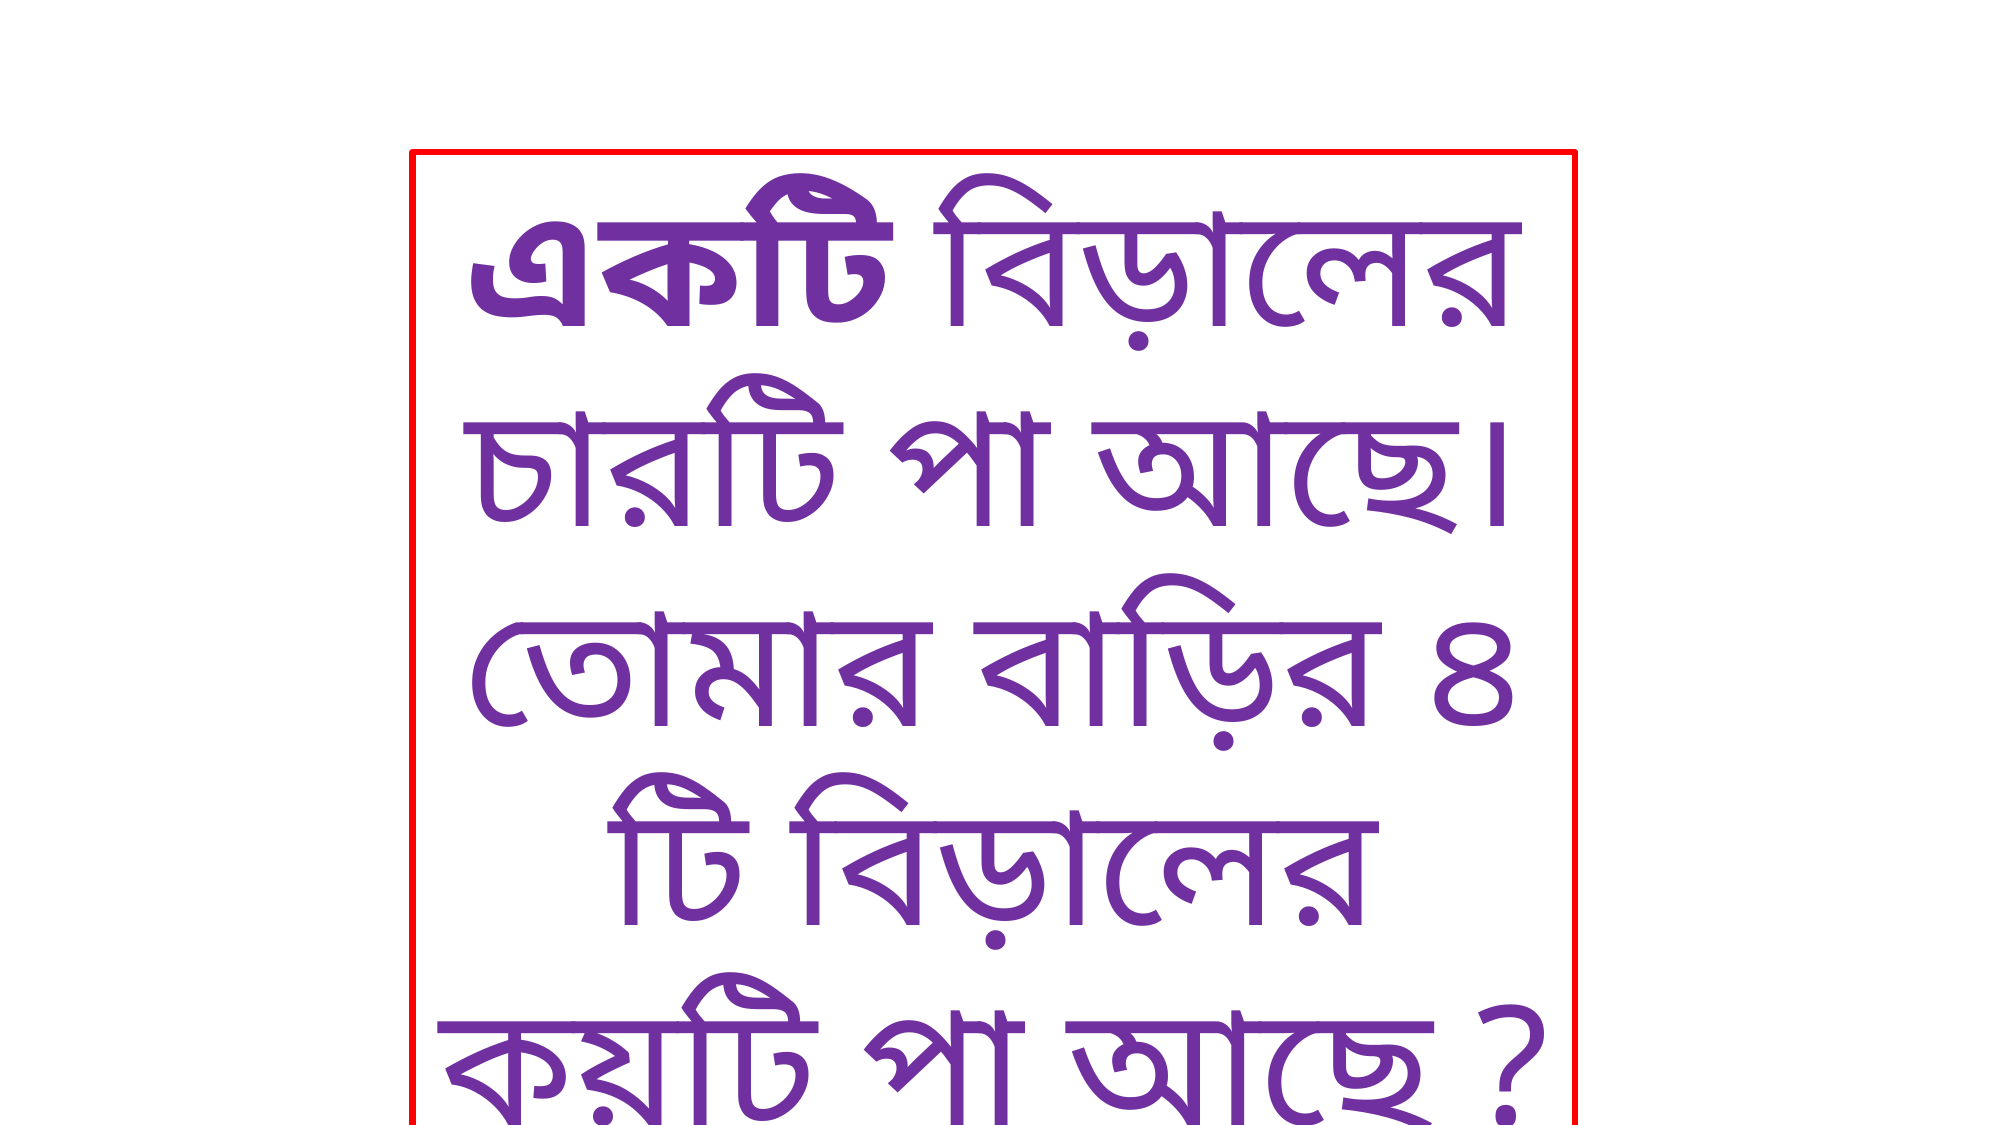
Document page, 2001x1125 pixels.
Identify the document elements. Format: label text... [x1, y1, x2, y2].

text_box একটি বিড়ালের চারটি পা আছে। তোমার বাড়ির ৪ টি বিড়ালের কয়টি পা আছে ? [412, 152, 1575, 1125]
